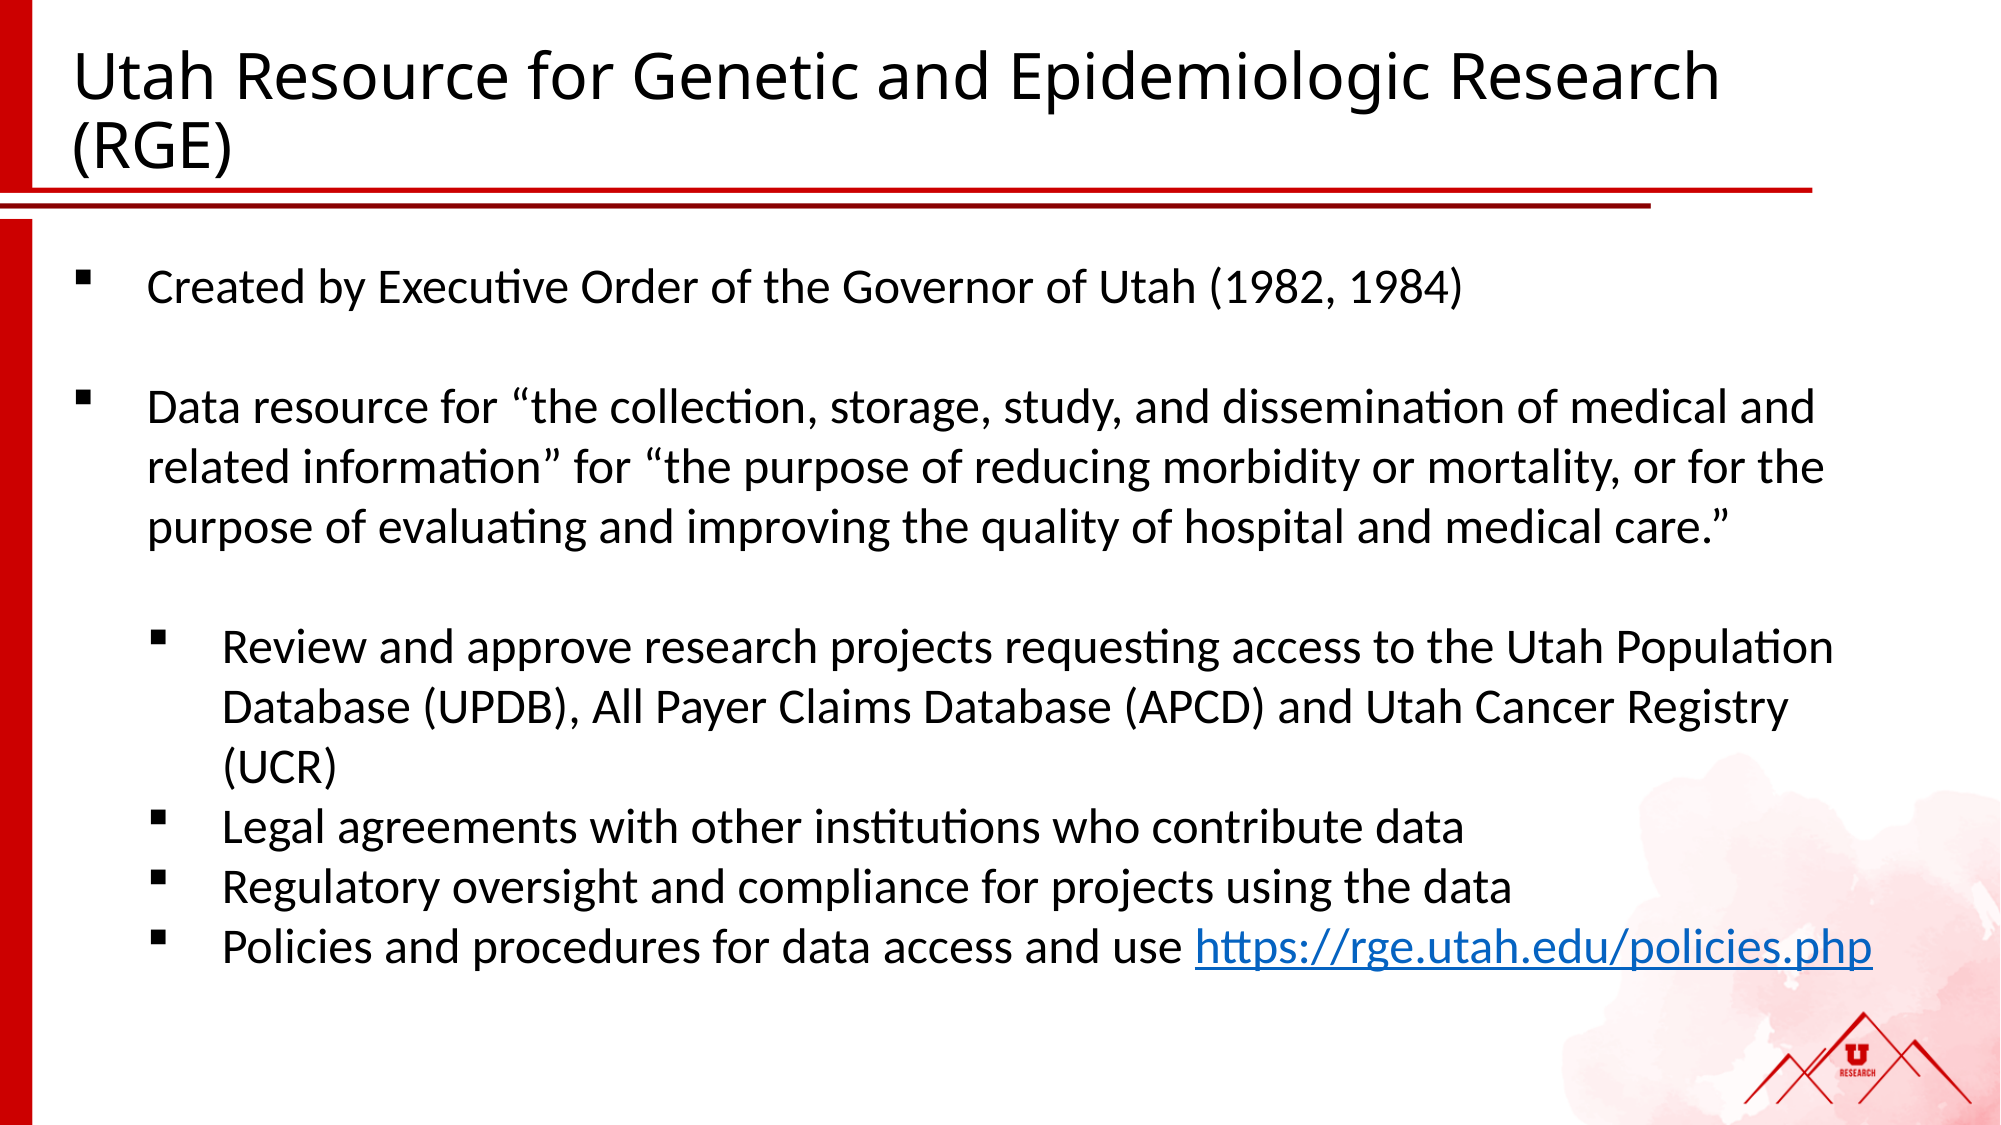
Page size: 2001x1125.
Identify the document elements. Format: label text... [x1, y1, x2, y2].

picture [0, 0, 2001, 1125]
title Utah Resource for Genetic and Epidemiologic Research (RGE) [57, 36, 1782, 191]
text_box Created by Executive Order of the Governor of Utah (1982, 1984) Data resource for “the collection, storage, study, and dissemination of medical and related information” for “the purpose of reducing morbidity or mortality, or for the purpose of evaluating and improving the quality of hospital and medical care.” Review and approve research projects requesting access to the Utah Population Database (UPDB), All Payer Claims Database (APCD) and Utah Cancer Registry (UCR) Legal agreements with other institutions who contribute data Regulatory oversight and compliance for projects using the data Policies and procedures for data access and use https://rge.utah.edu/policies.php [57, 246, 1896, 1125]
